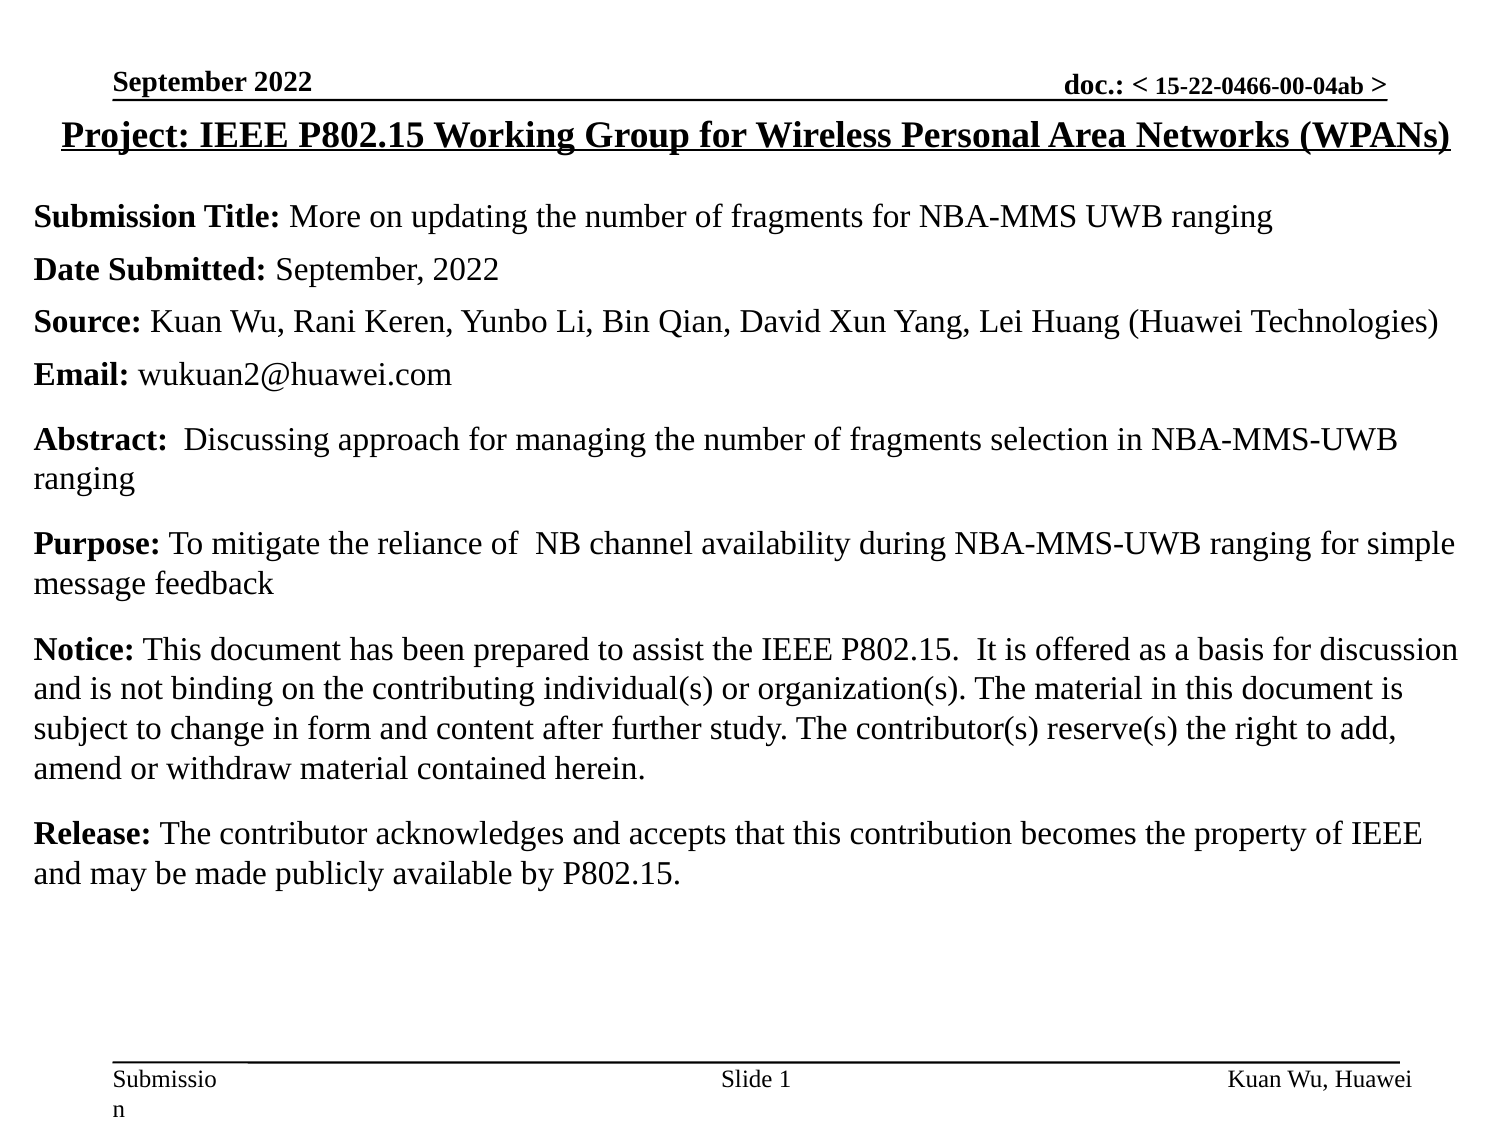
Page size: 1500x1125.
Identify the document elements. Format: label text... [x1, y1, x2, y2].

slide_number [112, 62, 375, 98]
footer Kuan Wu, Huawei [820, 1062, 1413, 1093]
text_box Project: IEEE P802.15 Working Group for Wireless Personal Area Networks (WPANs) Submission Title: More on updating the number of fragments for NBA-MMS UWB ranging Date Submitted: September, 2022 Source: Kuan Wu, Rani Keren, Yunbo Li, Bin Qian, David Xun Yang, Lei Huang (Huawei Technologies) Email: wukuan2@huawei.com Abstract: Discussing approach for managing the number of fragments selection in NBA-MMS-UWB ranging Purpose: To mitigate the reliance of NB channel availability during NBA-MMS-UWB ranging for simple message feedback Notice: This document has been prepared to assist the IEEE P802.15. It is offered as a basis for discussion and is not binding on the contributing individual(s) or organization(s). The material in this document is subject to change in form and content after further study. The contributor(s) reserve(s) the right to add, amend or withdraw material contained herein. Release: The contributor acknowledges and accepts that this contribution becomes the property of IEEE and may be made publicly available by P802.15. [18, 102, 1494, 899]
slide_number Slide 1 [712, 1062, 800, 1093]
